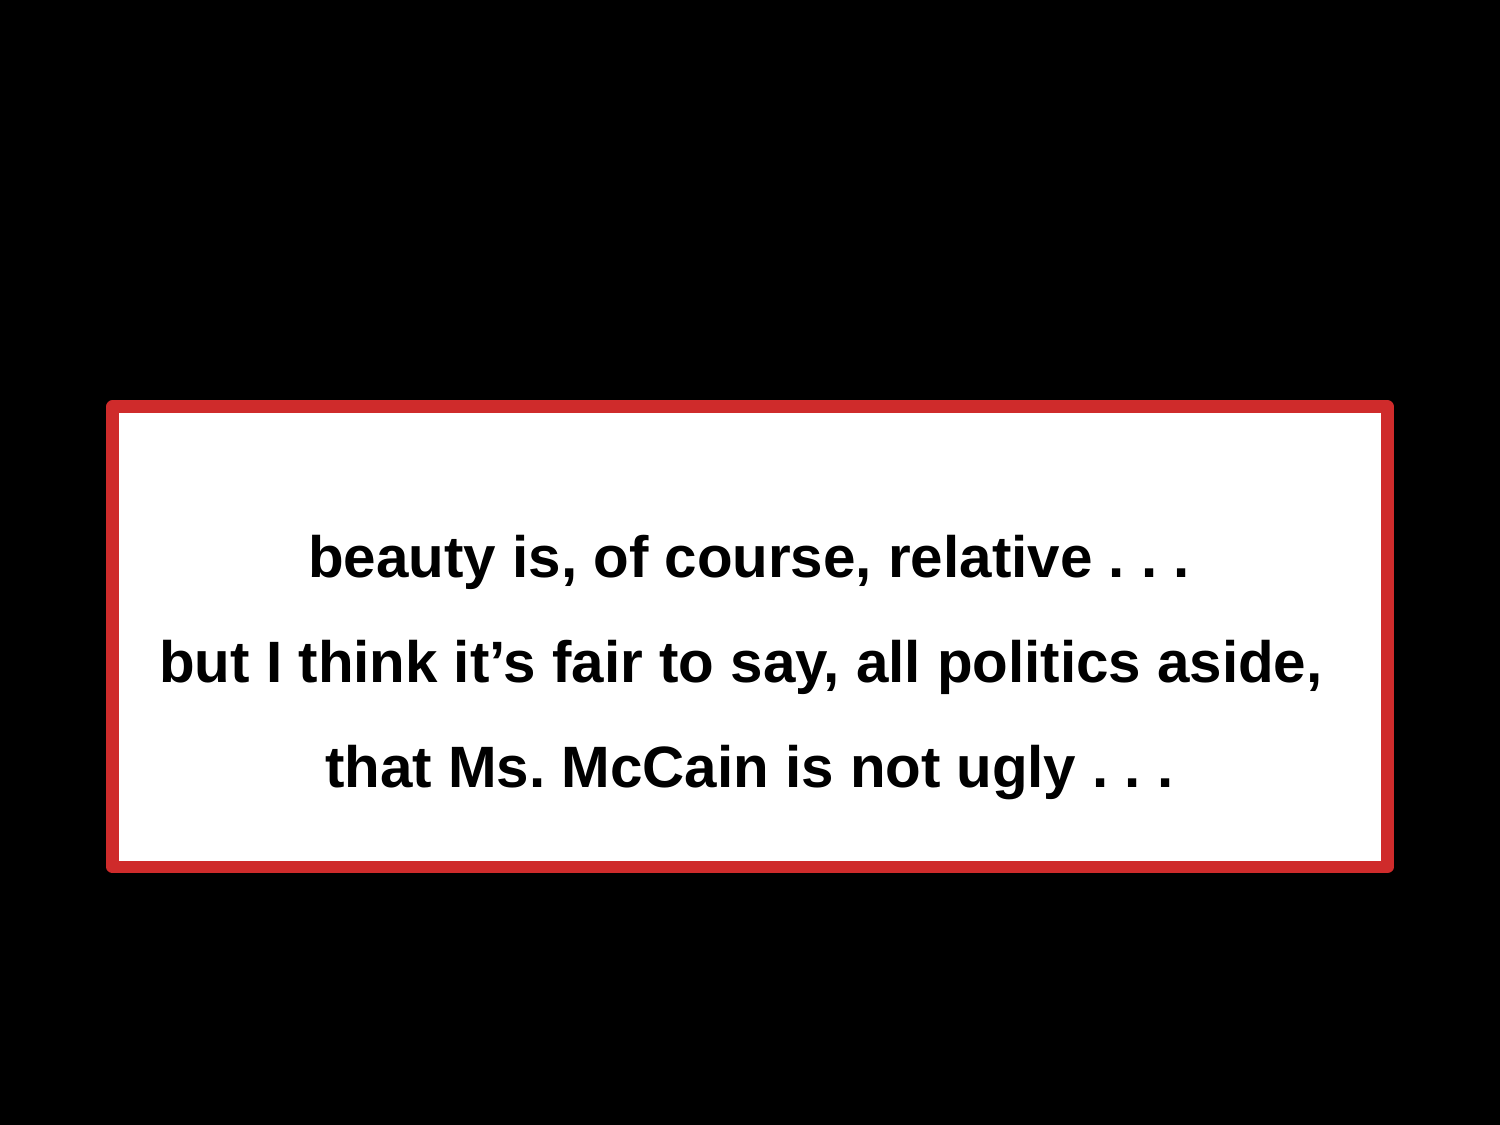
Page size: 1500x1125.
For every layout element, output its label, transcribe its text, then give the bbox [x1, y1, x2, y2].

text_box beauty is, of course, relative . . . but I think it’s fair to say, all politics aside, that Ms. McCain is not ugly . . . [112, 406, 1388, 867]
